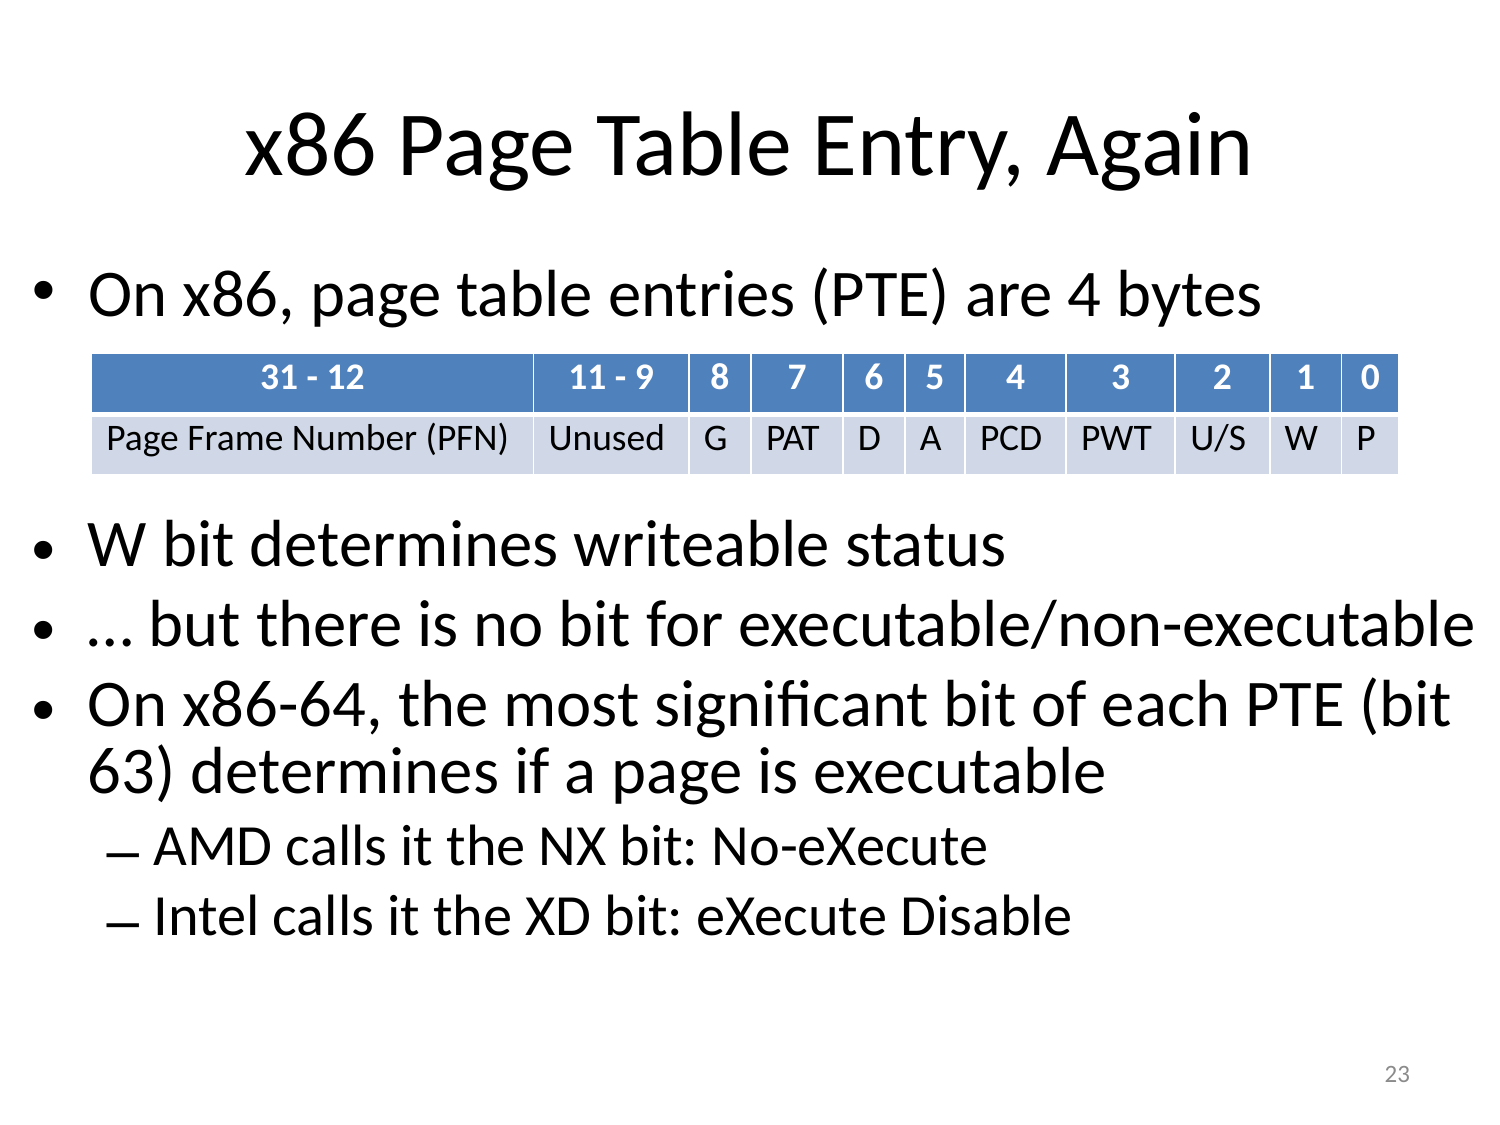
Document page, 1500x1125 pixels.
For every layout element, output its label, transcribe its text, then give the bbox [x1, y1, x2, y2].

table_header 7 [752, 354, 842, 412]
table_header 31 - 12 [92, 354, 533, 412]
table_cell G [690, 417, 750, 474]
table_header 2 [1176, 354, 1269, 412]
table_cell D [844, 417, 904, 474]
table_cell PCD [966, 417, 1065, 474]
table_header 5 [906, 354, 964, 412]
table_cell U/S [1176, 417, 1269, 474]
table_cell PWT [1067, 417, 1174, 474]
table_cell A [906, 417, 964, 474]
table_header 1 [1271, 354, 1341, 412]
title x86 Page Table Entry, Again [75, 45, 1425, 233]
table_cell Page Frame Number (PFN) [92, 417, 533, 474]
table_header 4 [966, 354, 1065, 412]
table_cell Unused [534, 417, 688, 474]
table_header 3 [1067, 354, 1174, 412]
table_cell P [1342, 417, 1398, 474]
table_header 0 [1342, 354, 1398, 412]
table_header 8 [690, 354, 750, 412]
table_header 11 - 9 [534, 354, 688, 412]
table_cell W [1271, 417, 1341, 474]
table_cell PAT [752, 417, 842, 474]
table_header 6 [844, 354, 904, 412]
text_box W bit determines writeable status … but there is no bit for executable/non-executable On x86-64, the most significant bit of each PTE (bit 63) determines if a page is executable AMD calls it the NX bit: No-eXecute Intel calls it the XD bit: eXecute Disable [16, 508, 1494, 1123]
list On x86, page table entries (PTE) are 4 bytes [16, 241, 1461, 355]
